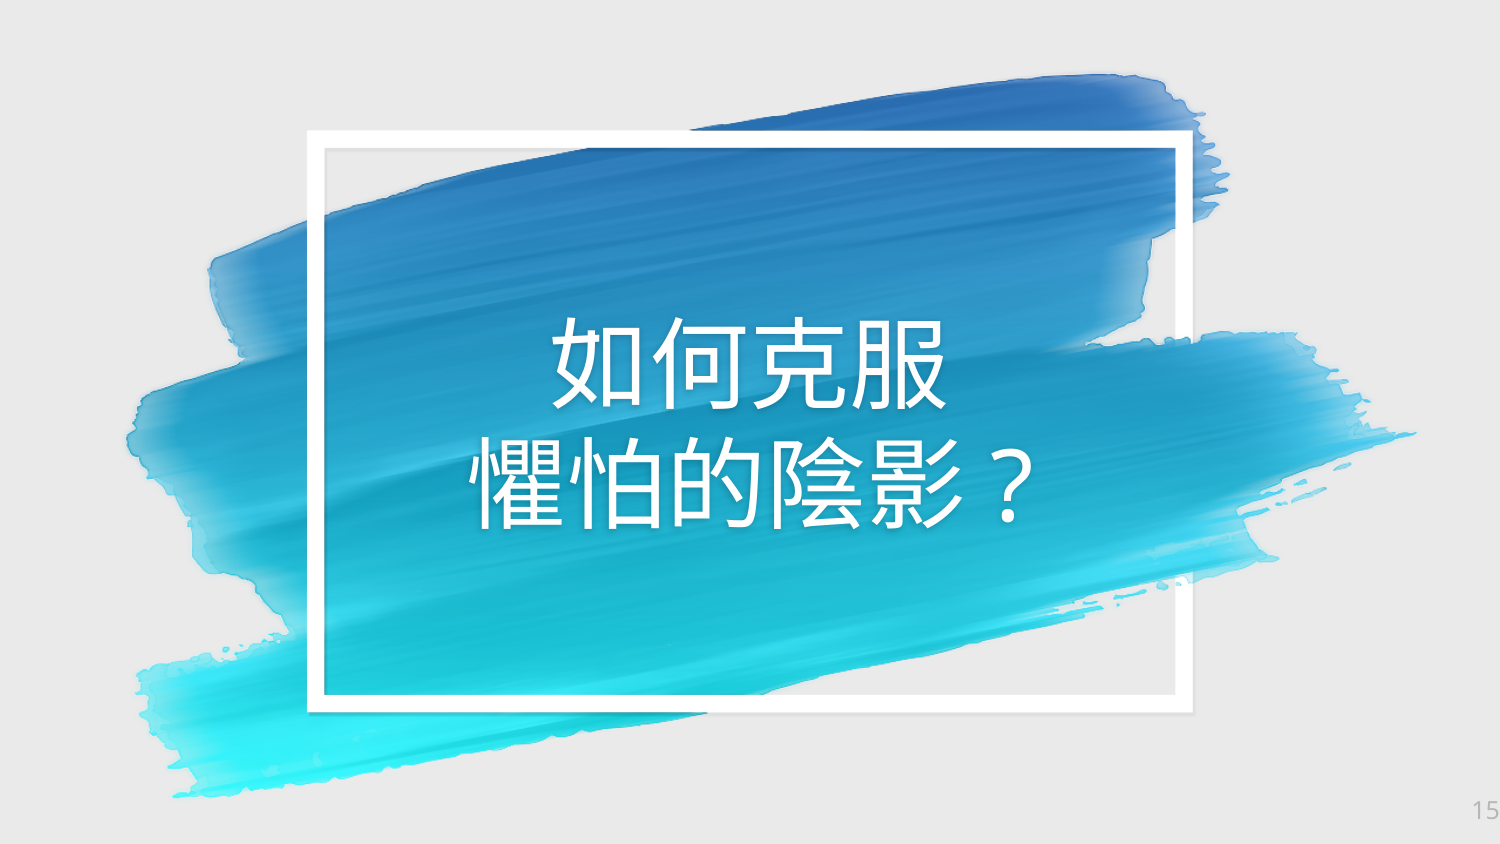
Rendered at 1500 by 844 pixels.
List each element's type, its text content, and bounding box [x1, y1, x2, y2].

slide_number 15 [1409, 779, 1500, 844]
picture [0, 0, 1500, 844]
title 如何克服 懼怕的陰影? [377, 200, 1123, 644]
